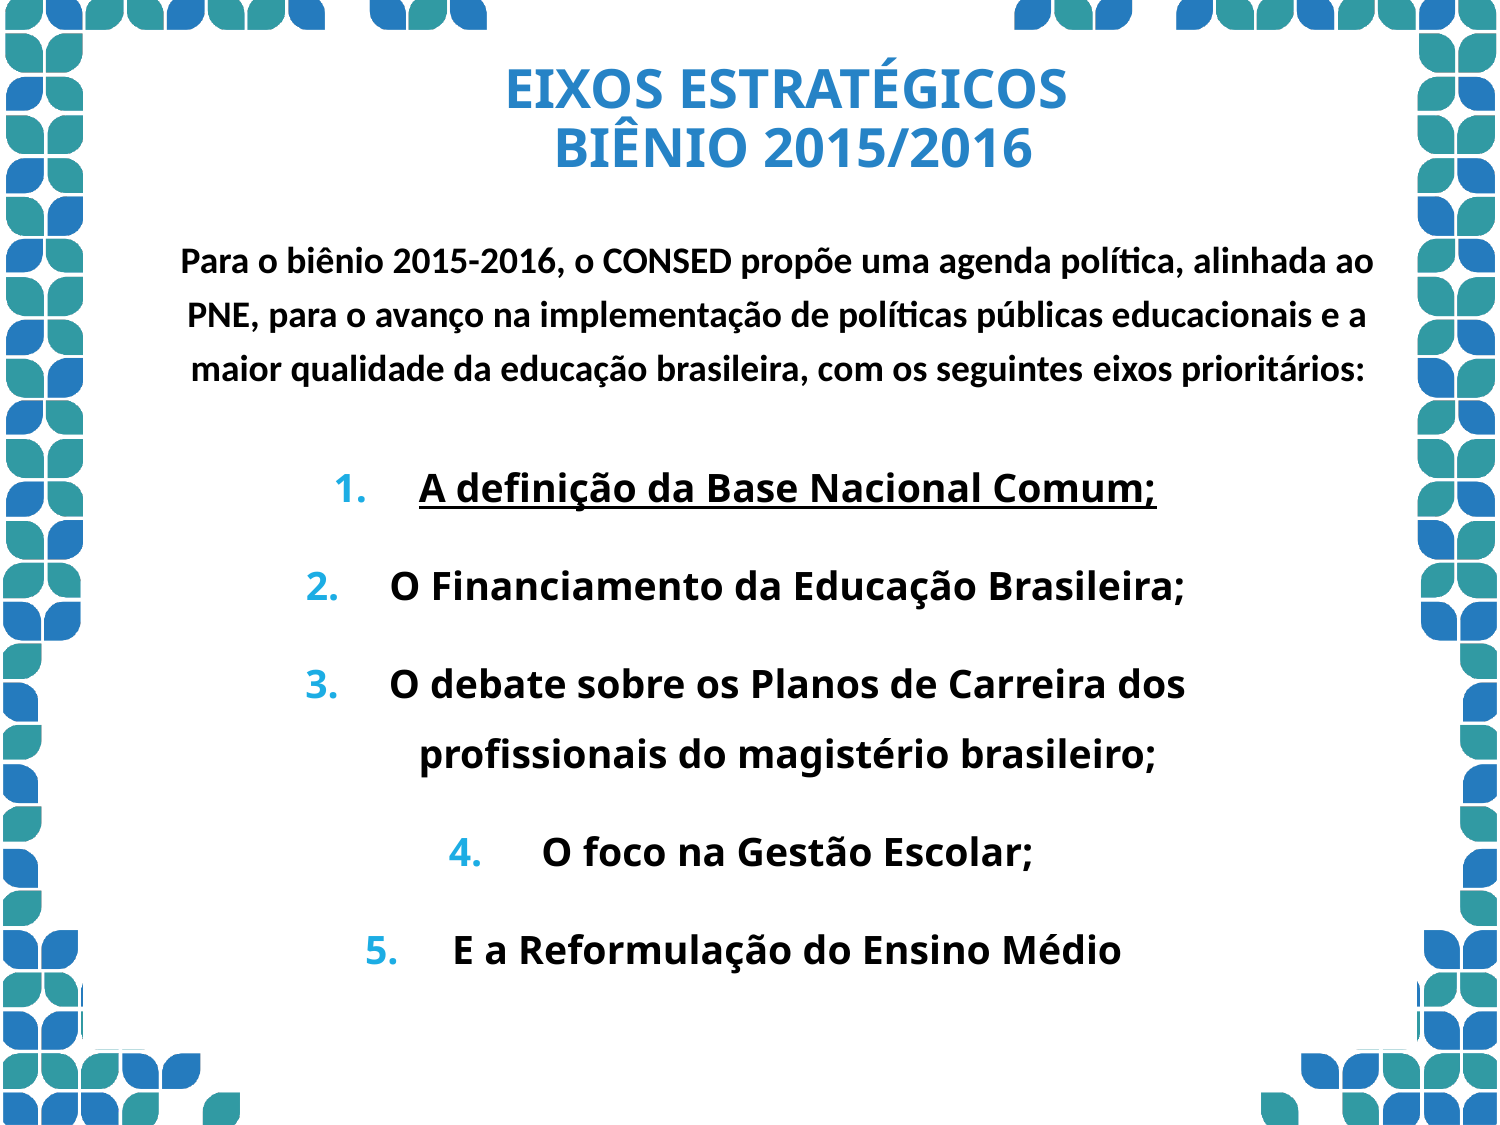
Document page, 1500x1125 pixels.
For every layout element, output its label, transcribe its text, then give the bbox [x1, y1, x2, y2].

picture [3, 0, 1497, 1125]
text_box A definição da Base Nacional Comum; O Financiamento da Educação Brasileira; O debate sobre os Planos de Carreira dos profissionais do magistério brasileiro; O foco na Gestão Escolar; E a Reformulação do Ensino Médio [253, 432, 1246, 981]
text_box Para o biênio 2015-2016, o CONSED propõe uma agenda política, alinhada ao PNE, para o avanço na implementação de políticas públicas educacionais e a maior qualidade da educação brasileira, com os seguintes eixos prioritários: [147, 219, 1394, 355]
list EIXOS ESTRATÉGICOS BIÊNIO 2015/2016 [253, 54, 1319, 197]
